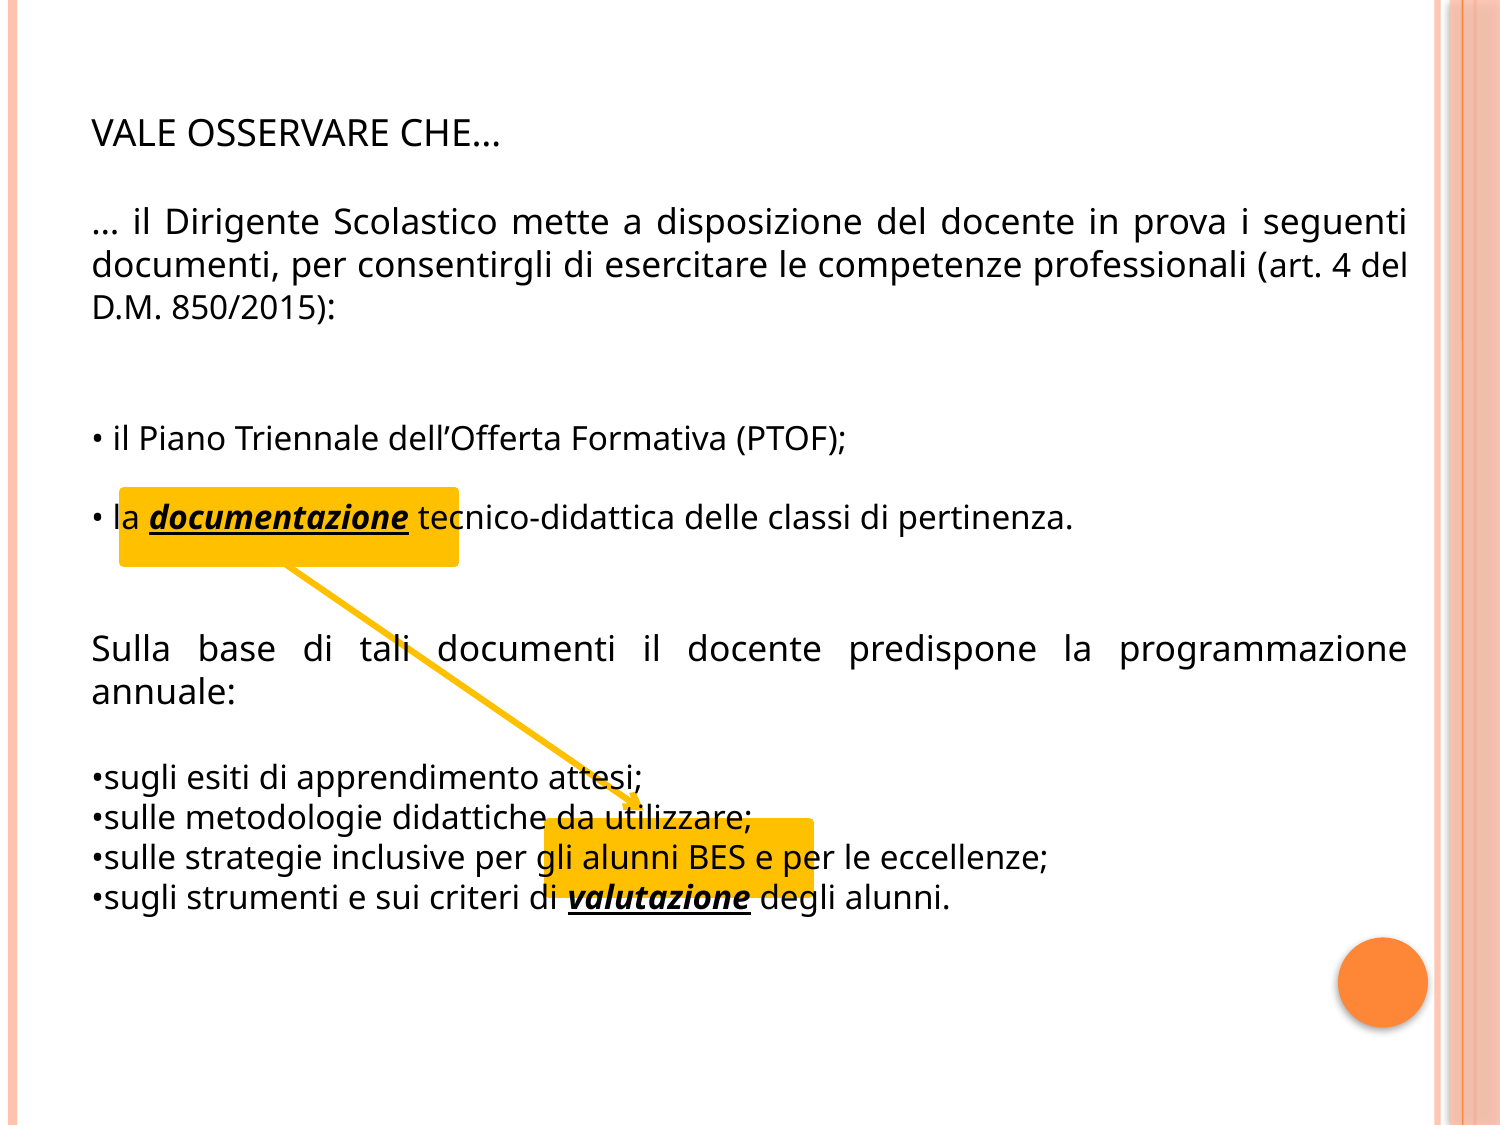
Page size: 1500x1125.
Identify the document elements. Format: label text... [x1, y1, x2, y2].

text_box VALE OSSERVARE CHE… … il Dirigente Scolastico mette a disposizione del docente in prova i seguenti documenti, per consentirgli di esercitare le competenze professionali (art. 4 del D.M. 850/2015): • il Piano Triennale dell’Offerta Formativa (PTOF); • la documentazione tecnico-didattica delle classi di pertinenza. Sulla base di tali documenti il docente predispone la programmazione annuale: •sugli esiti di apprendimento attesi; •sulle metodologie didattiche da utilizzare; •sulle strategie inclusive per gli alunni BES e per le eccellenze; •sugli strumenti e sui criteri di valutazione degli alunni. [76, 101, 1424, 924]
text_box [265, 550, 645, 811]
